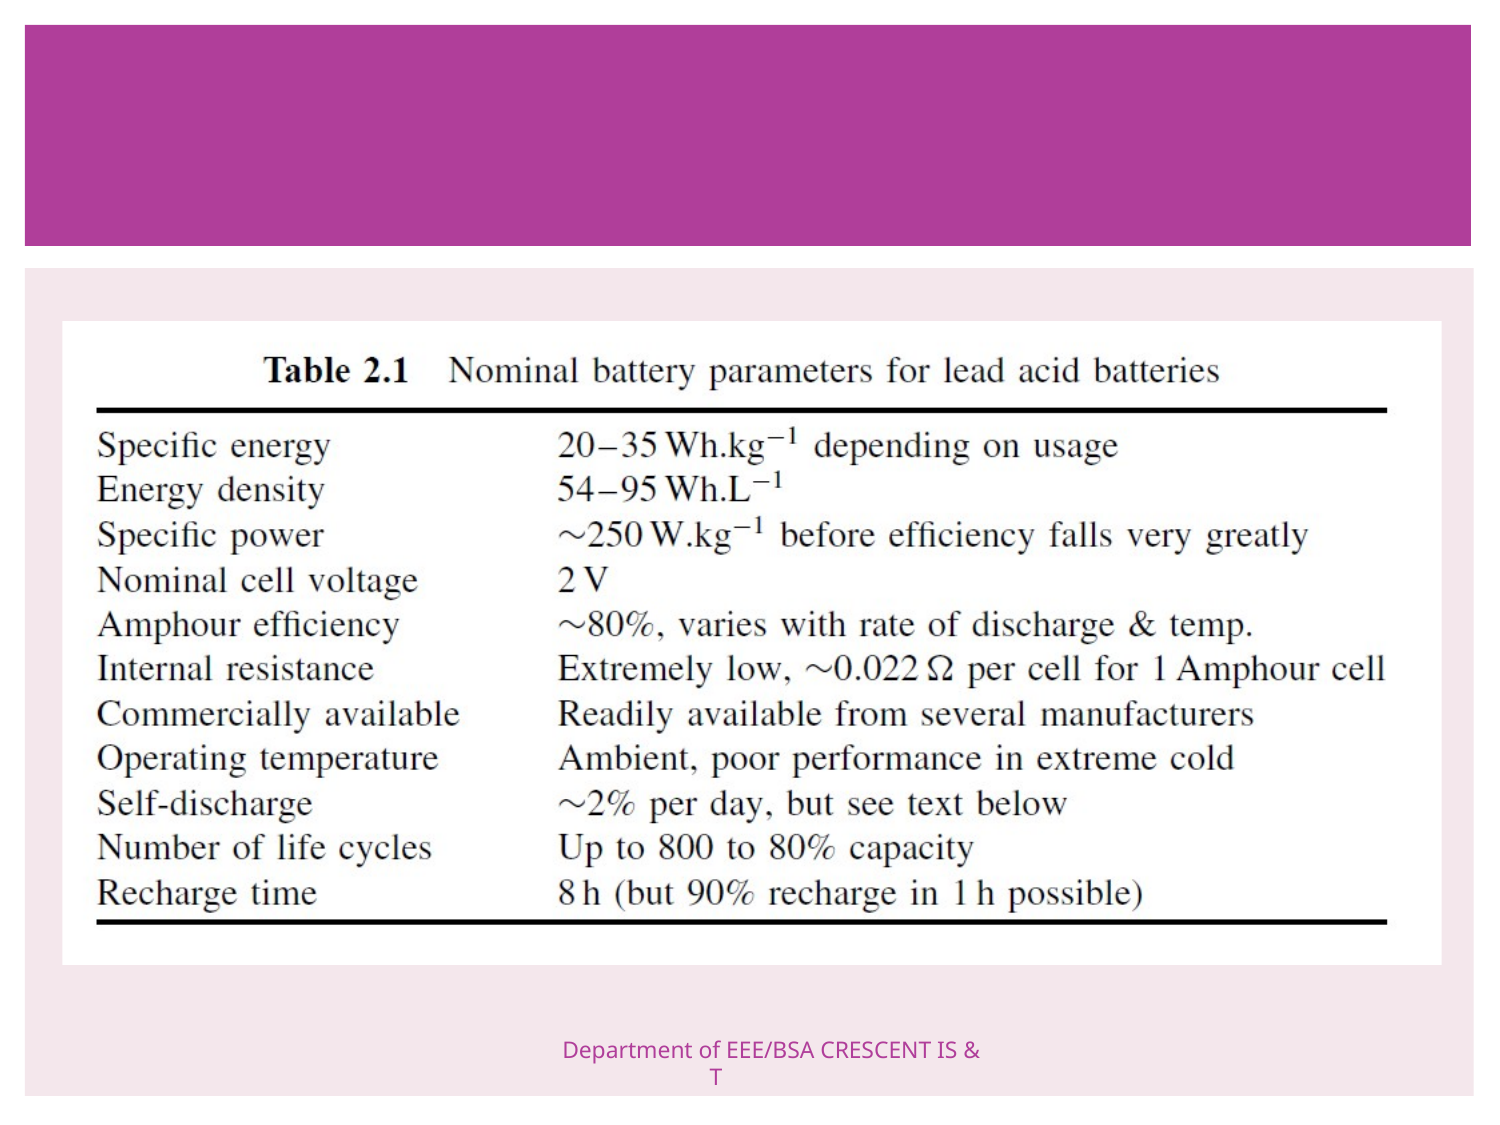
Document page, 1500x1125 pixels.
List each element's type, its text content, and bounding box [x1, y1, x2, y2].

footer Department of EEE/BSA CRESCENT IS & T [560, 1035, 990, 1096]
text_box [24, 24, 1471, 246]
text_box [62, 321, 1442, 965]
